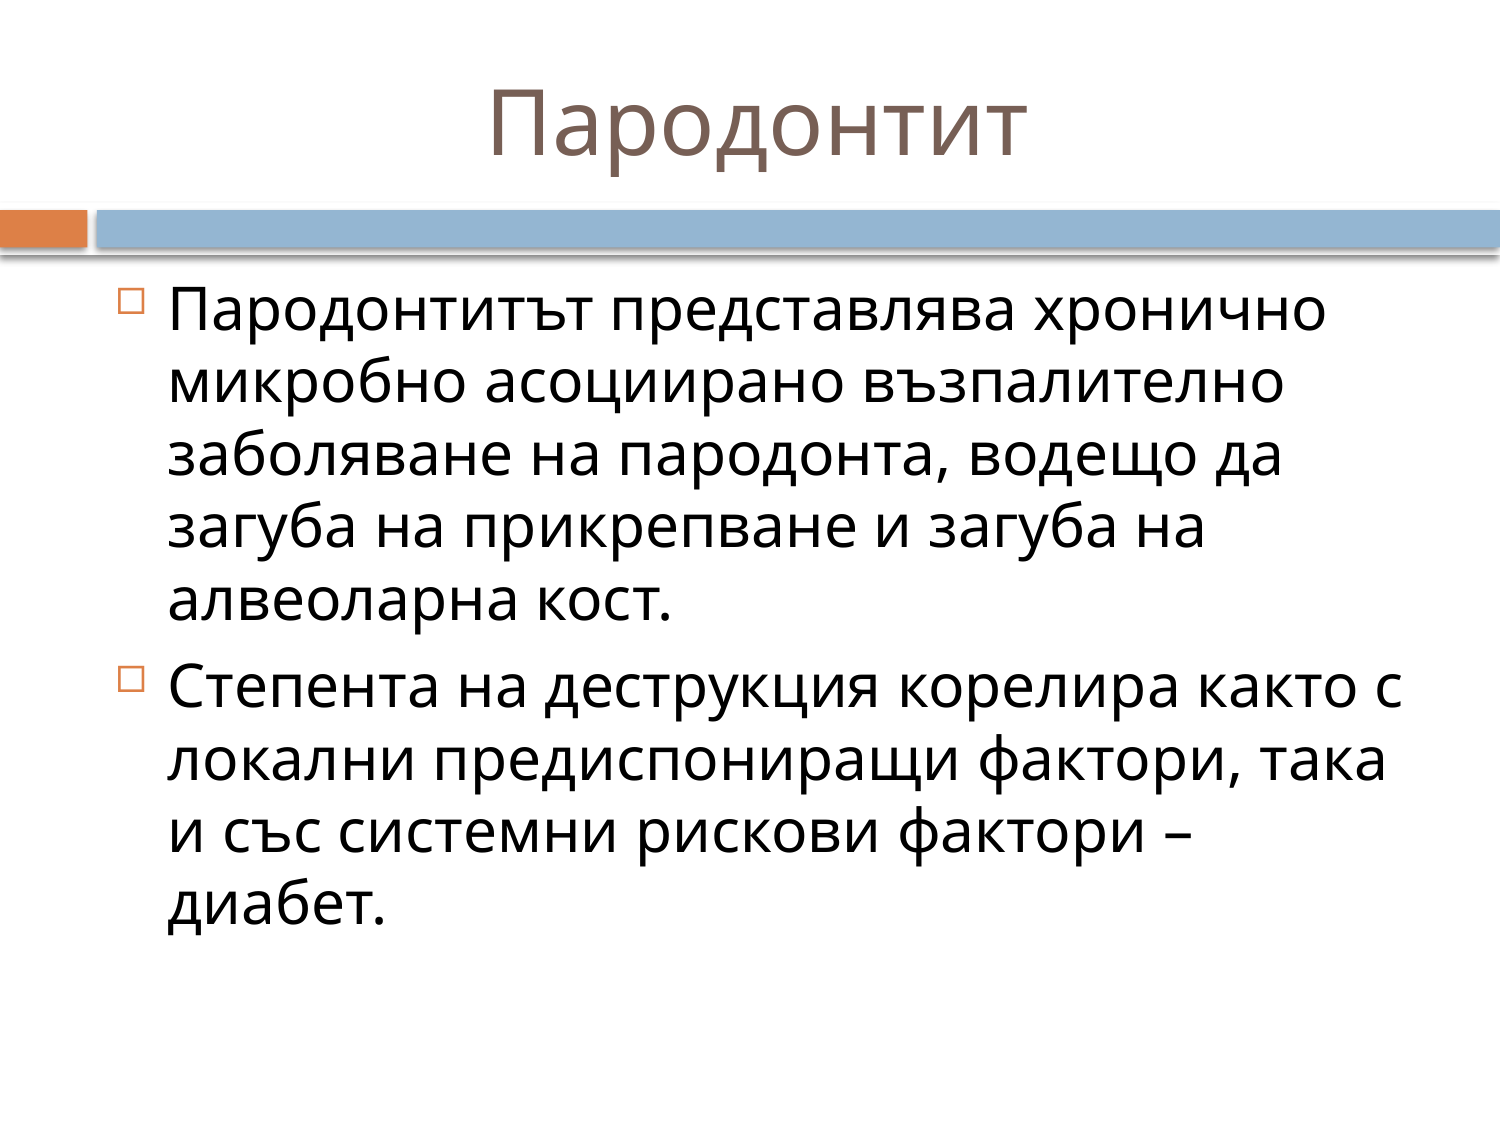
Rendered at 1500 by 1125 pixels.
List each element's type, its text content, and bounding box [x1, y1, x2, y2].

title Пародонтит [100, 37, 1438, 200]
list Пародонтитът представлява хронично микробно асоциирано възпалително заболяване на пародонта, водещо да загуба на прикрепване и загуба на алвеоларна кост. Степента на деструкция корелира както с локални предиспониращи фактори, така и със системни рискови фактори – диабет. [100, 262, 1438, 1000]
